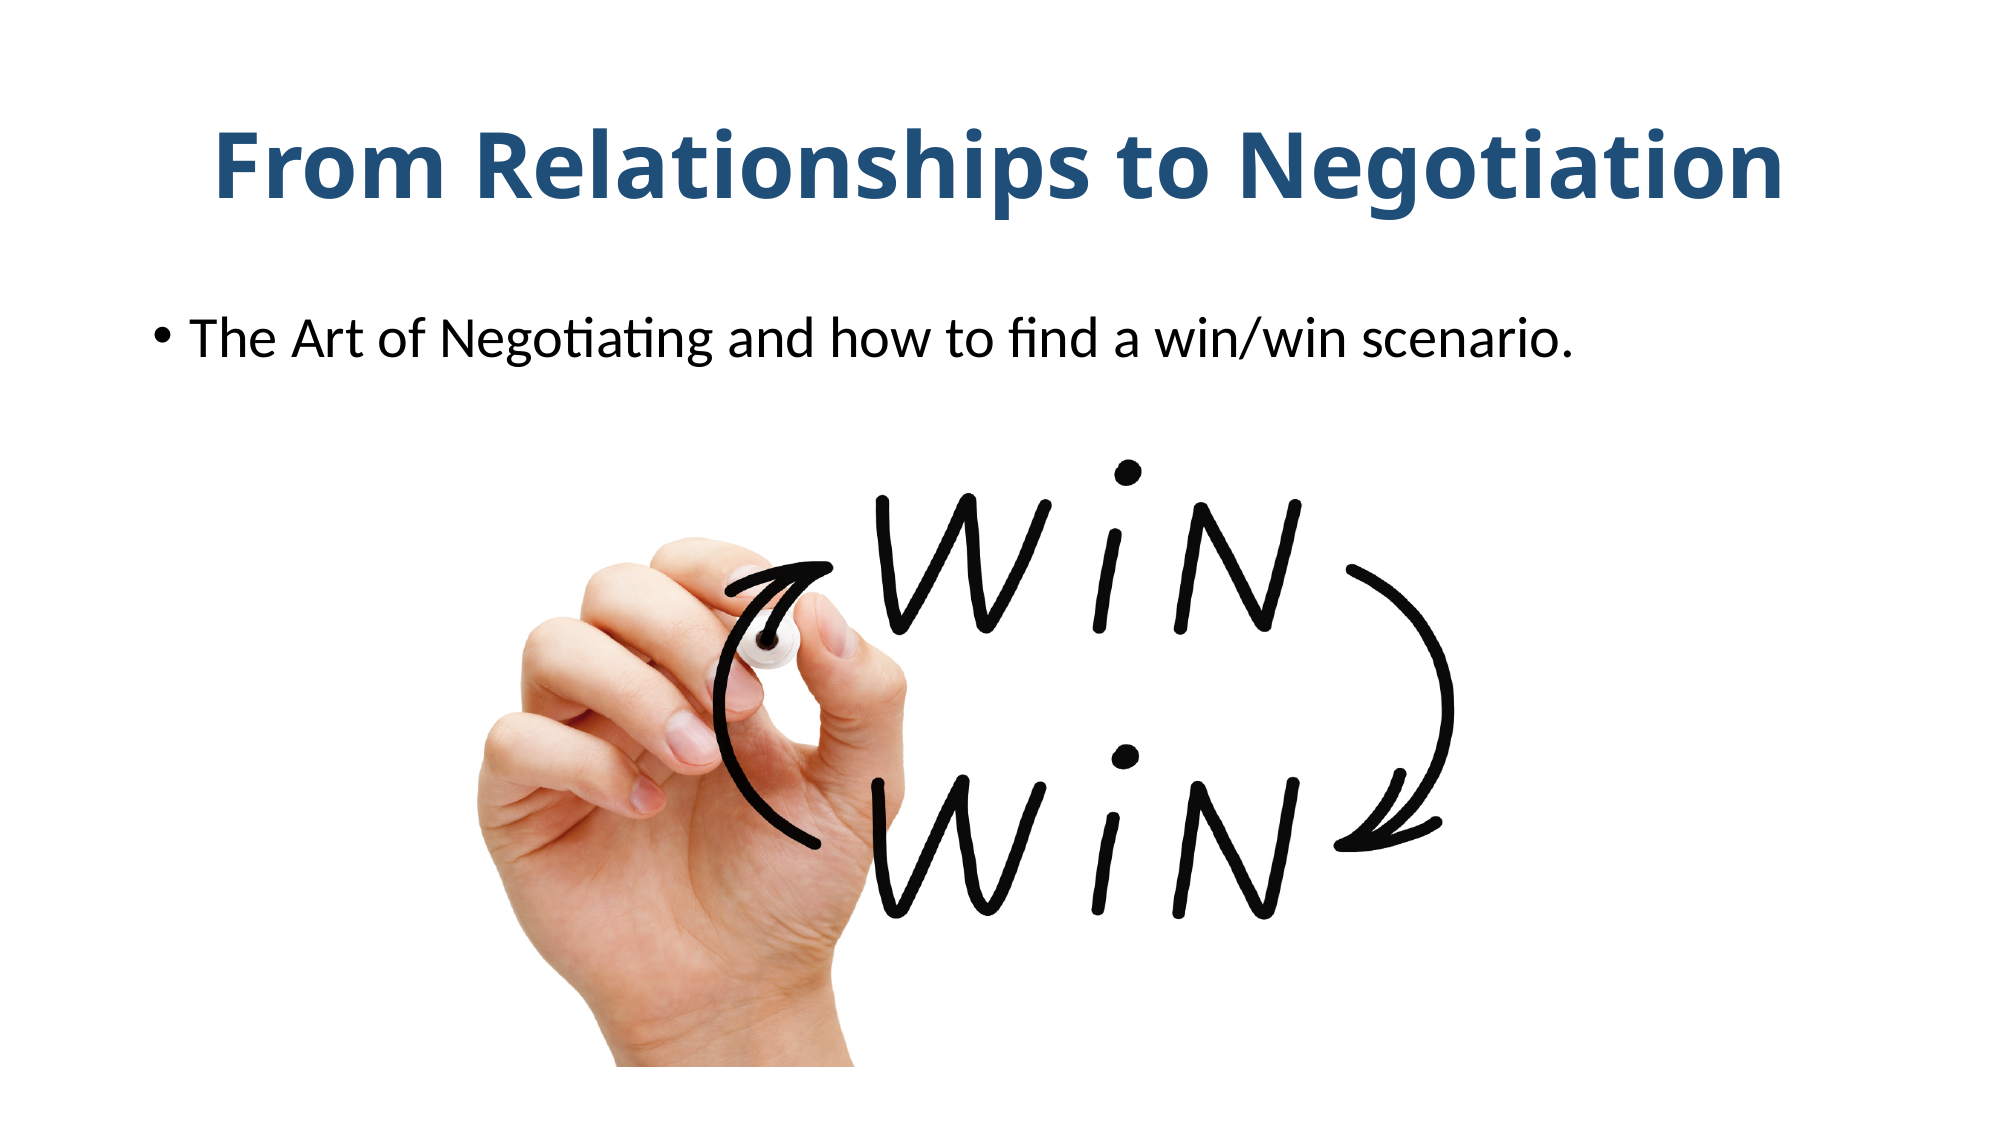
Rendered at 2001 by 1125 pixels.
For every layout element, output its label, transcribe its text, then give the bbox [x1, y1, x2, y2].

picture [395, 379, 1532, 1067]
list The Art of Negotiating and how to find a win/win scenario. [137, 299, 1863, 1014]
title From Relationships to Negotiation [137, 59, 1863, 278]
